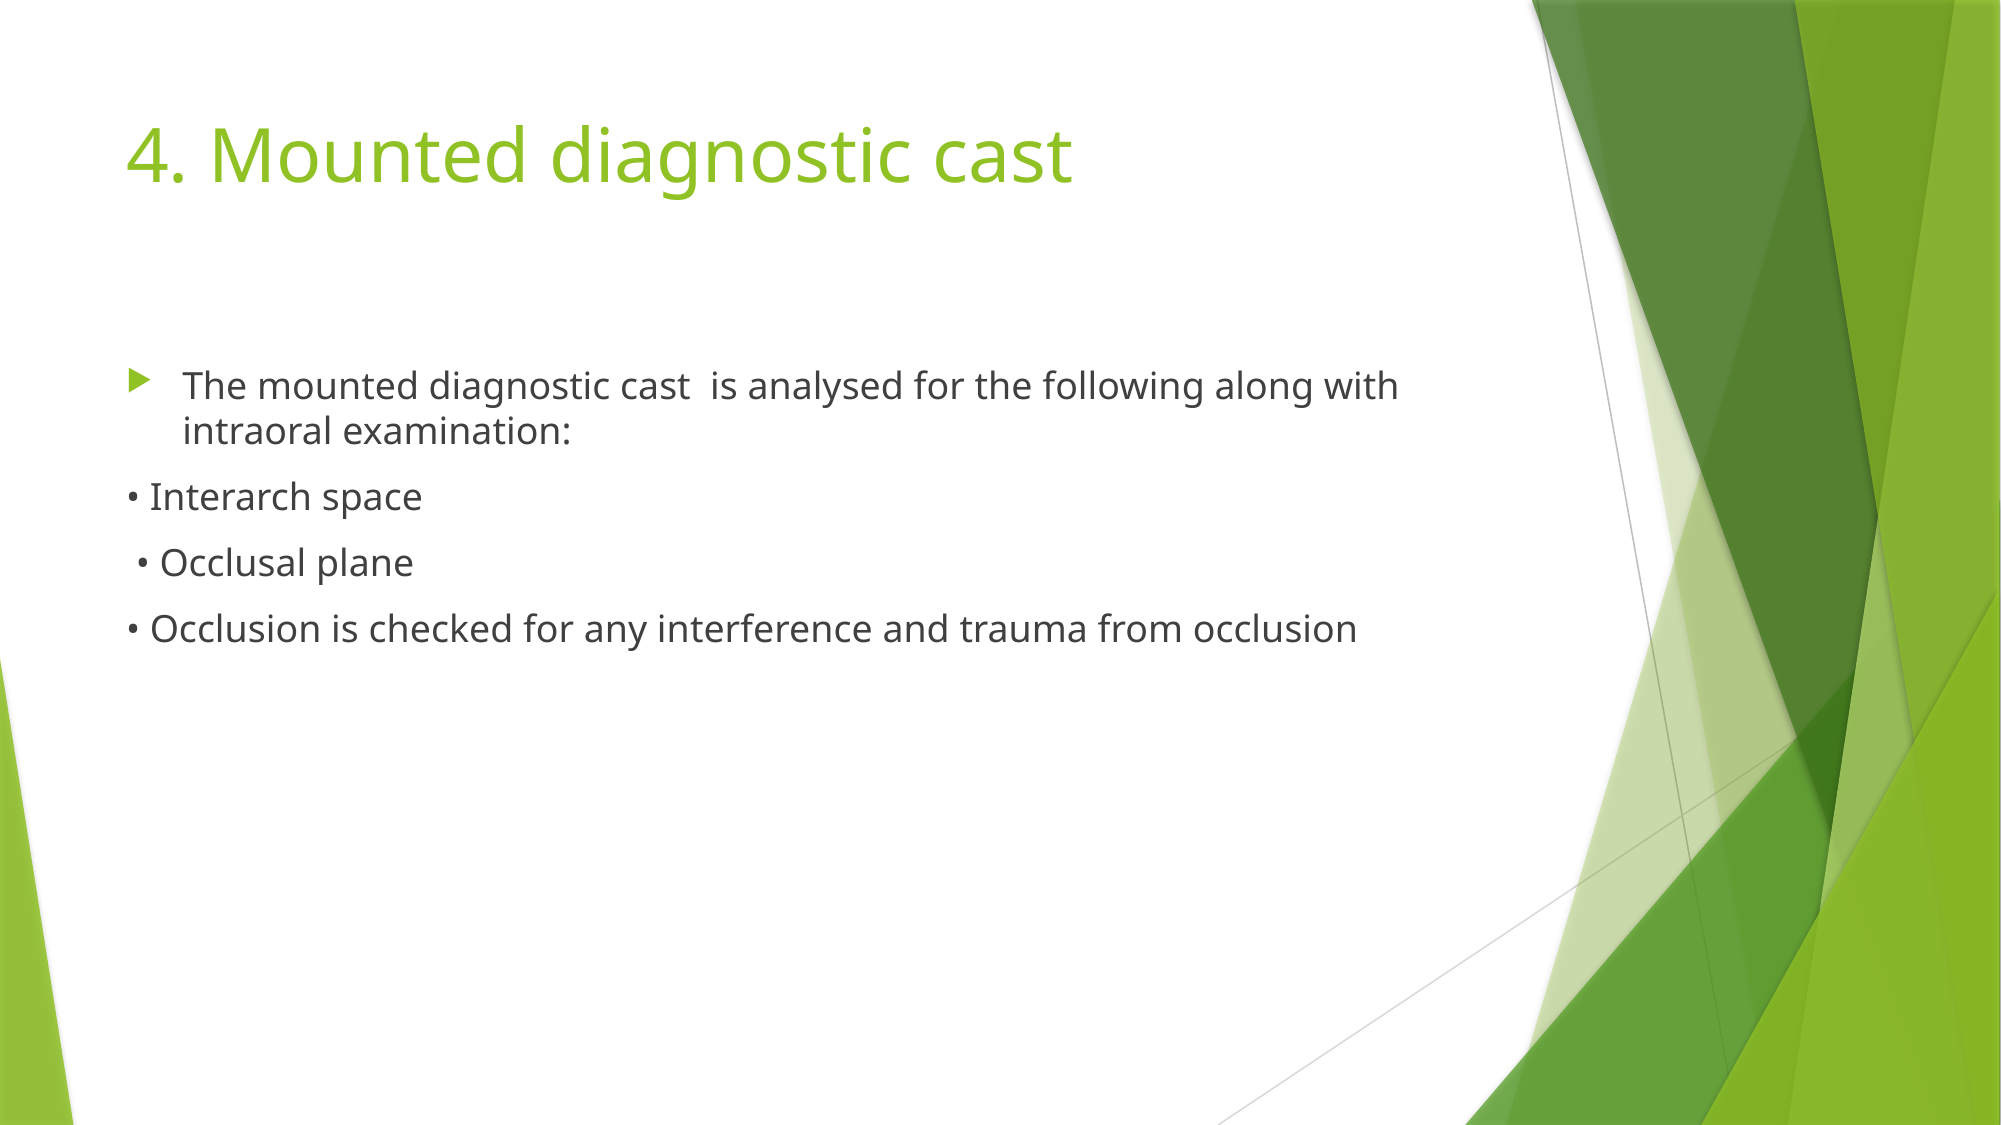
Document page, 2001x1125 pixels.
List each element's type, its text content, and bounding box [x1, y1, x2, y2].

list The mounted diagnostic cast is analysed for the following along with intraoral examination: • Interarch space • Occlusal plane • Occlusion is checked for any interference and trauma from occlusion [111, 354, 1522, 992]
title 4. Mounted diagnostic cast [111, 99, 1522, 317]
